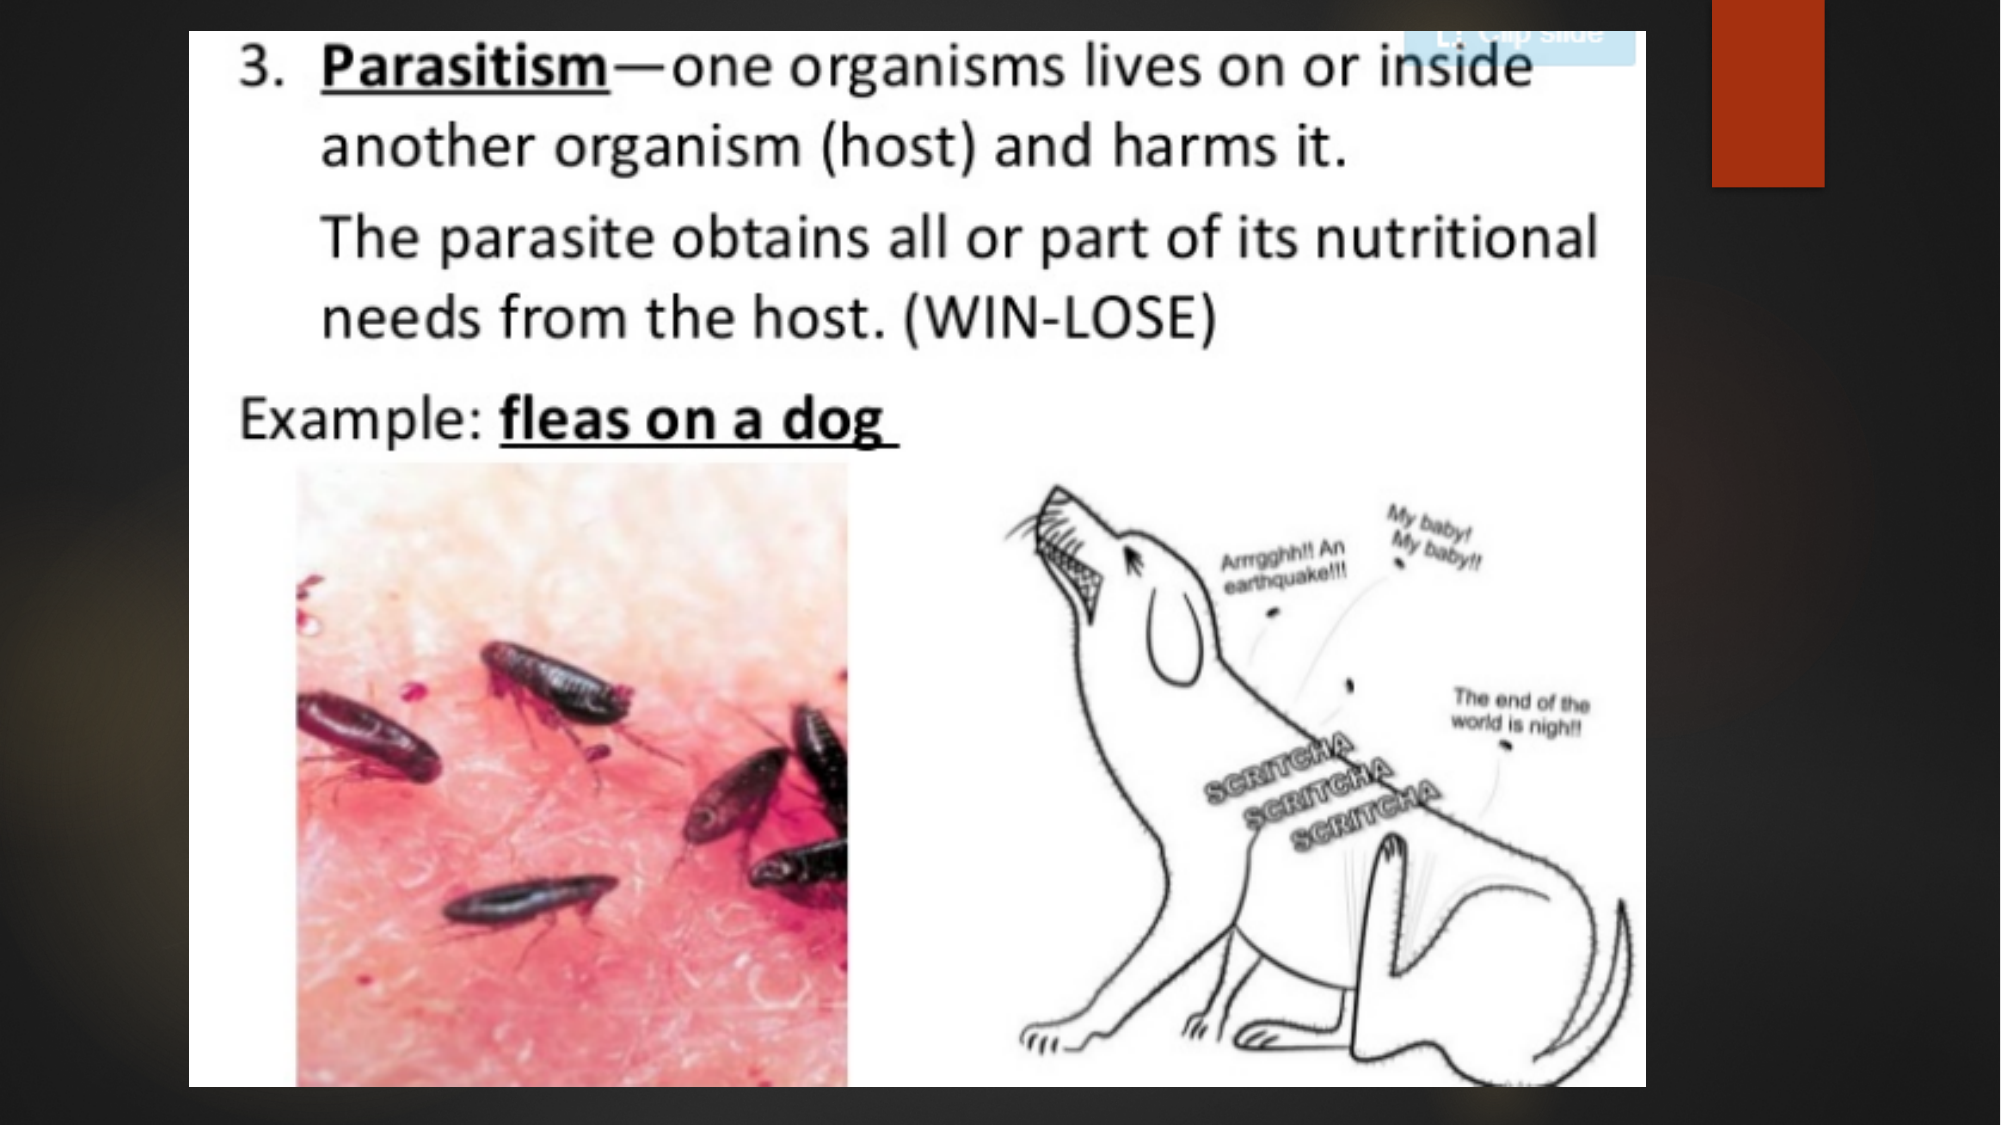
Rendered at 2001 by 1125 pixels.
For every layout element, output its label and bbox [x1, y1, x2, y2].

picture [0, 0, 1646, 1125]
